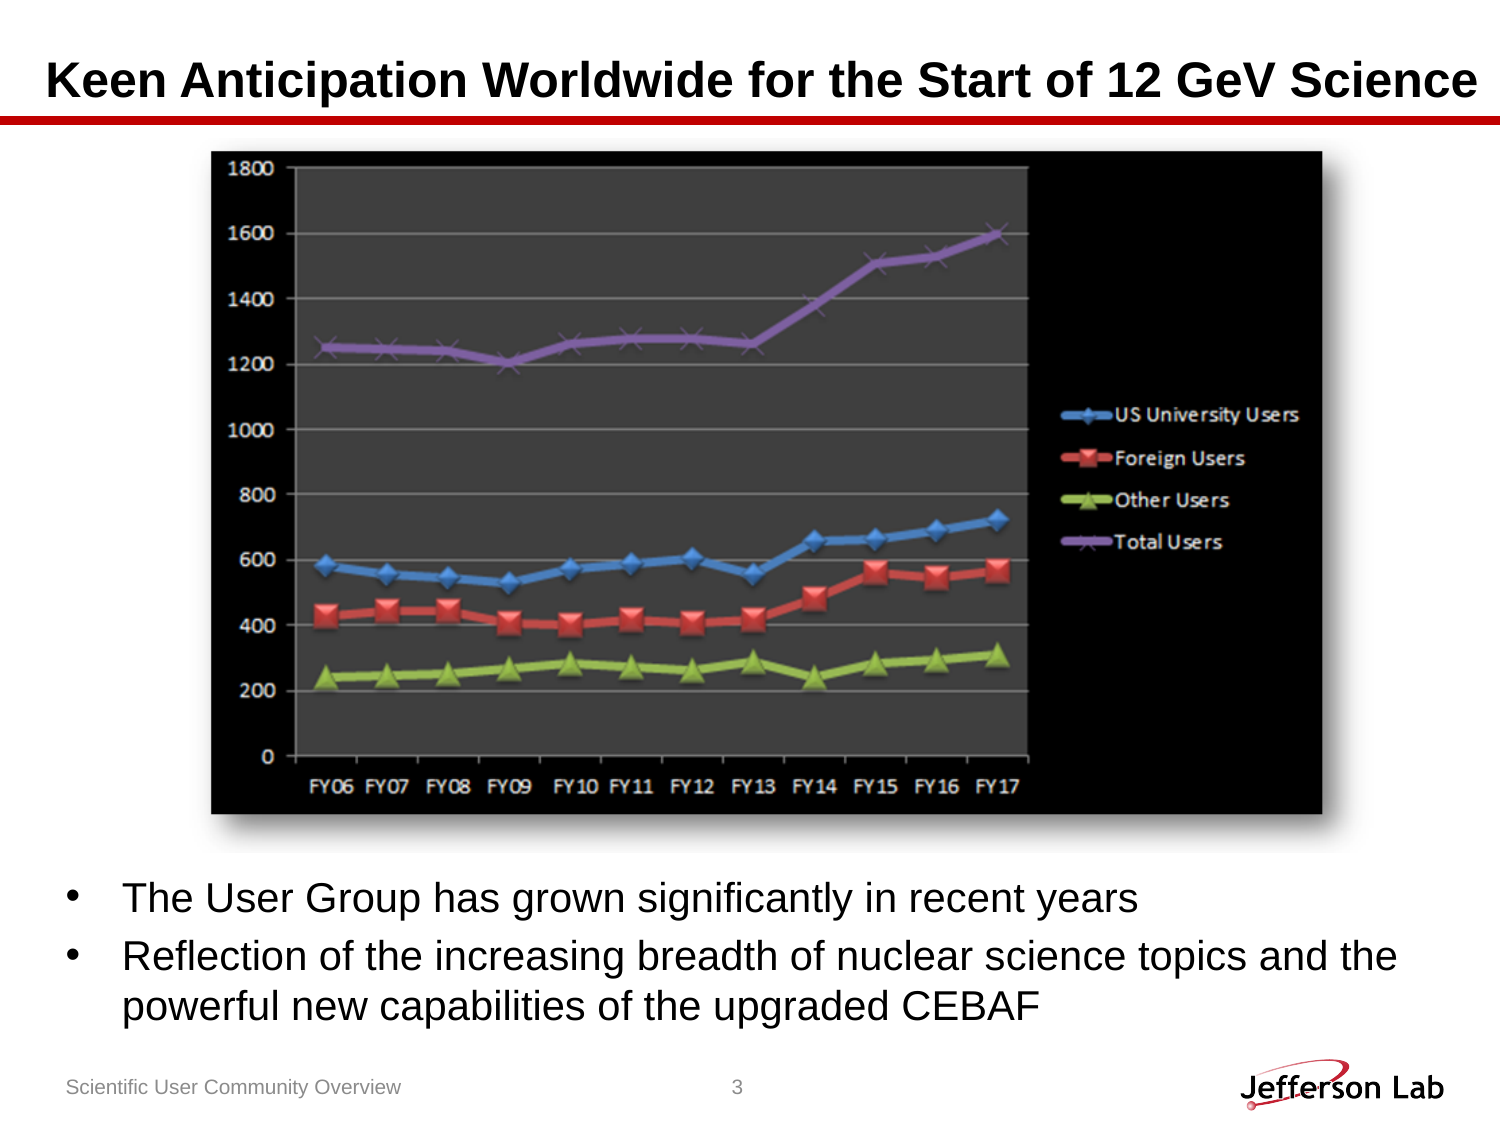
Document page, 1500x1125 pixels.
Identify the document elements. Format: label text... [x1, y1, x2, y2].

picture [183, 137, 1379, 853]
title Keen Anticipation Worldwide for the Start of 12 GeV Science [25, 37, 1500, 118]
footer Scientific User Community Overview [50, 1060, 694, 1112]
slide_number 3 [693, 1060, 782, 1111]
picture [1238, 1051, 1457, 1122]
list The User Group has grown significantly in recent years Reflection of the increasing breadth of nuclear science topics and the powerful new capabilities of the upgraded CEBAF [50, 863, 1440, 1050]
